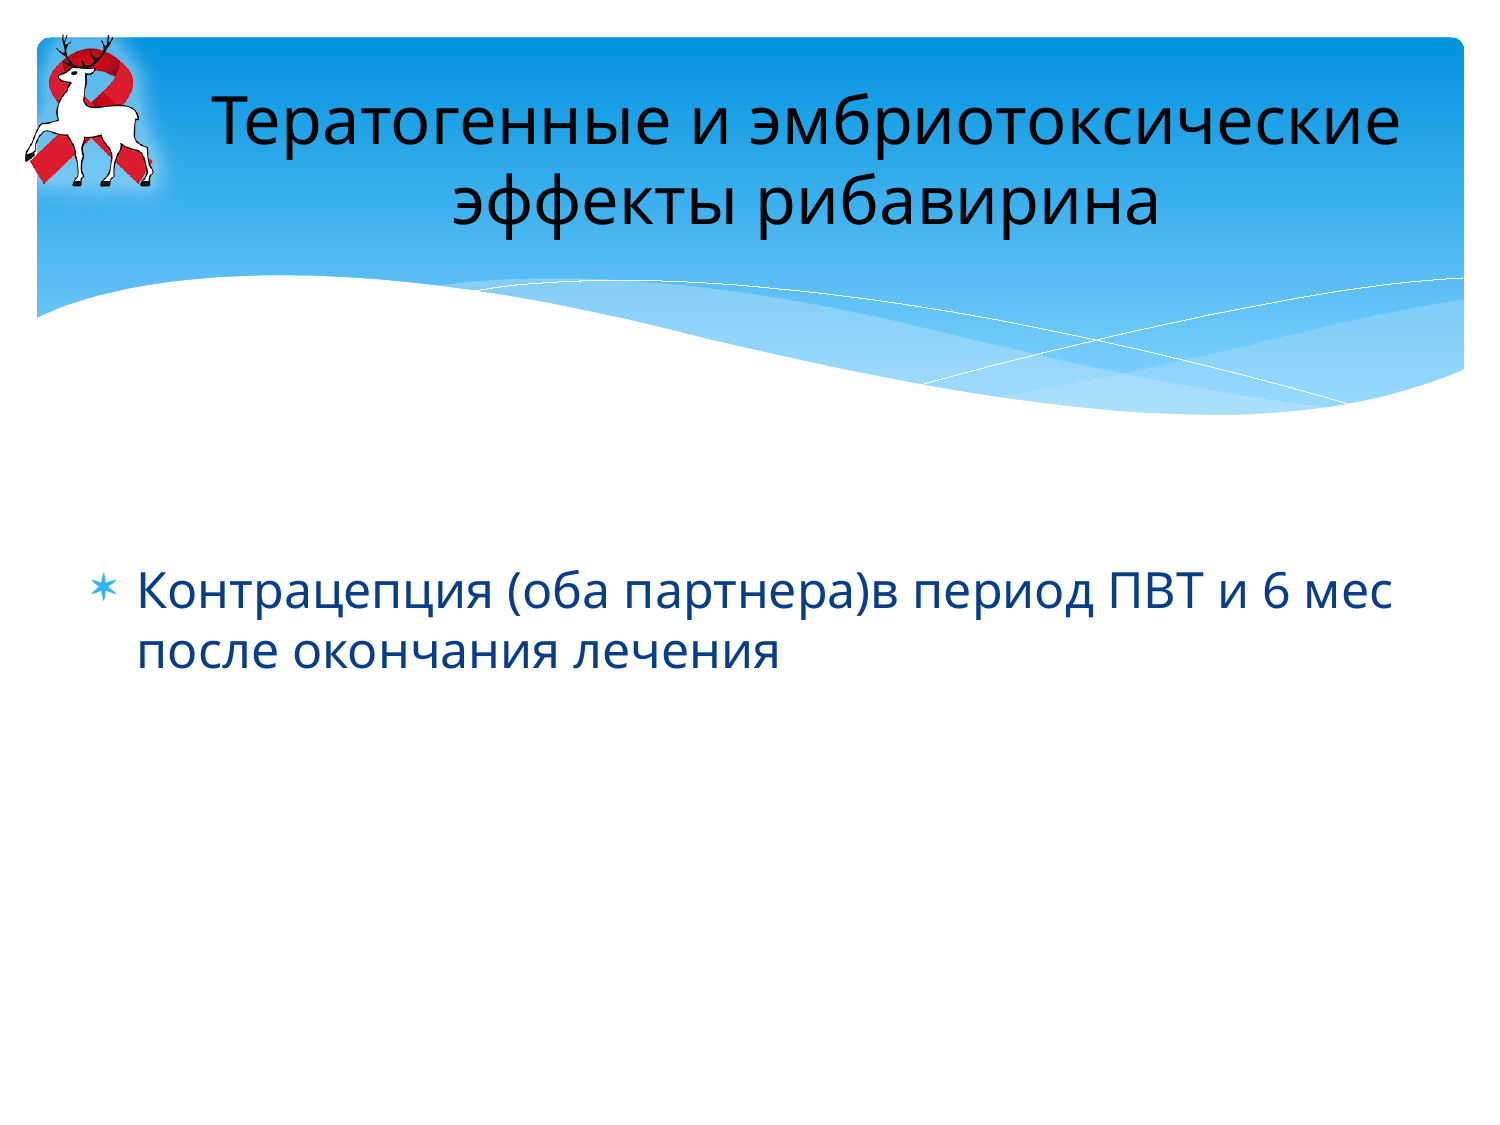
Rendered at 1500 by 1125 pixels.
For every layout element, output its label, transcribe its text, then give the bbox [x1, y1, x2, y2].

picture [0, 19, 191, 209]
list Контрацепция (оба партнера)в период ПВТ и 6 мес после окончания лечения [76, 550, 1425, 1038]
title Тератогенные и эмбриотоксические эффекты рибавирина [190, 55, 1425, 261]
